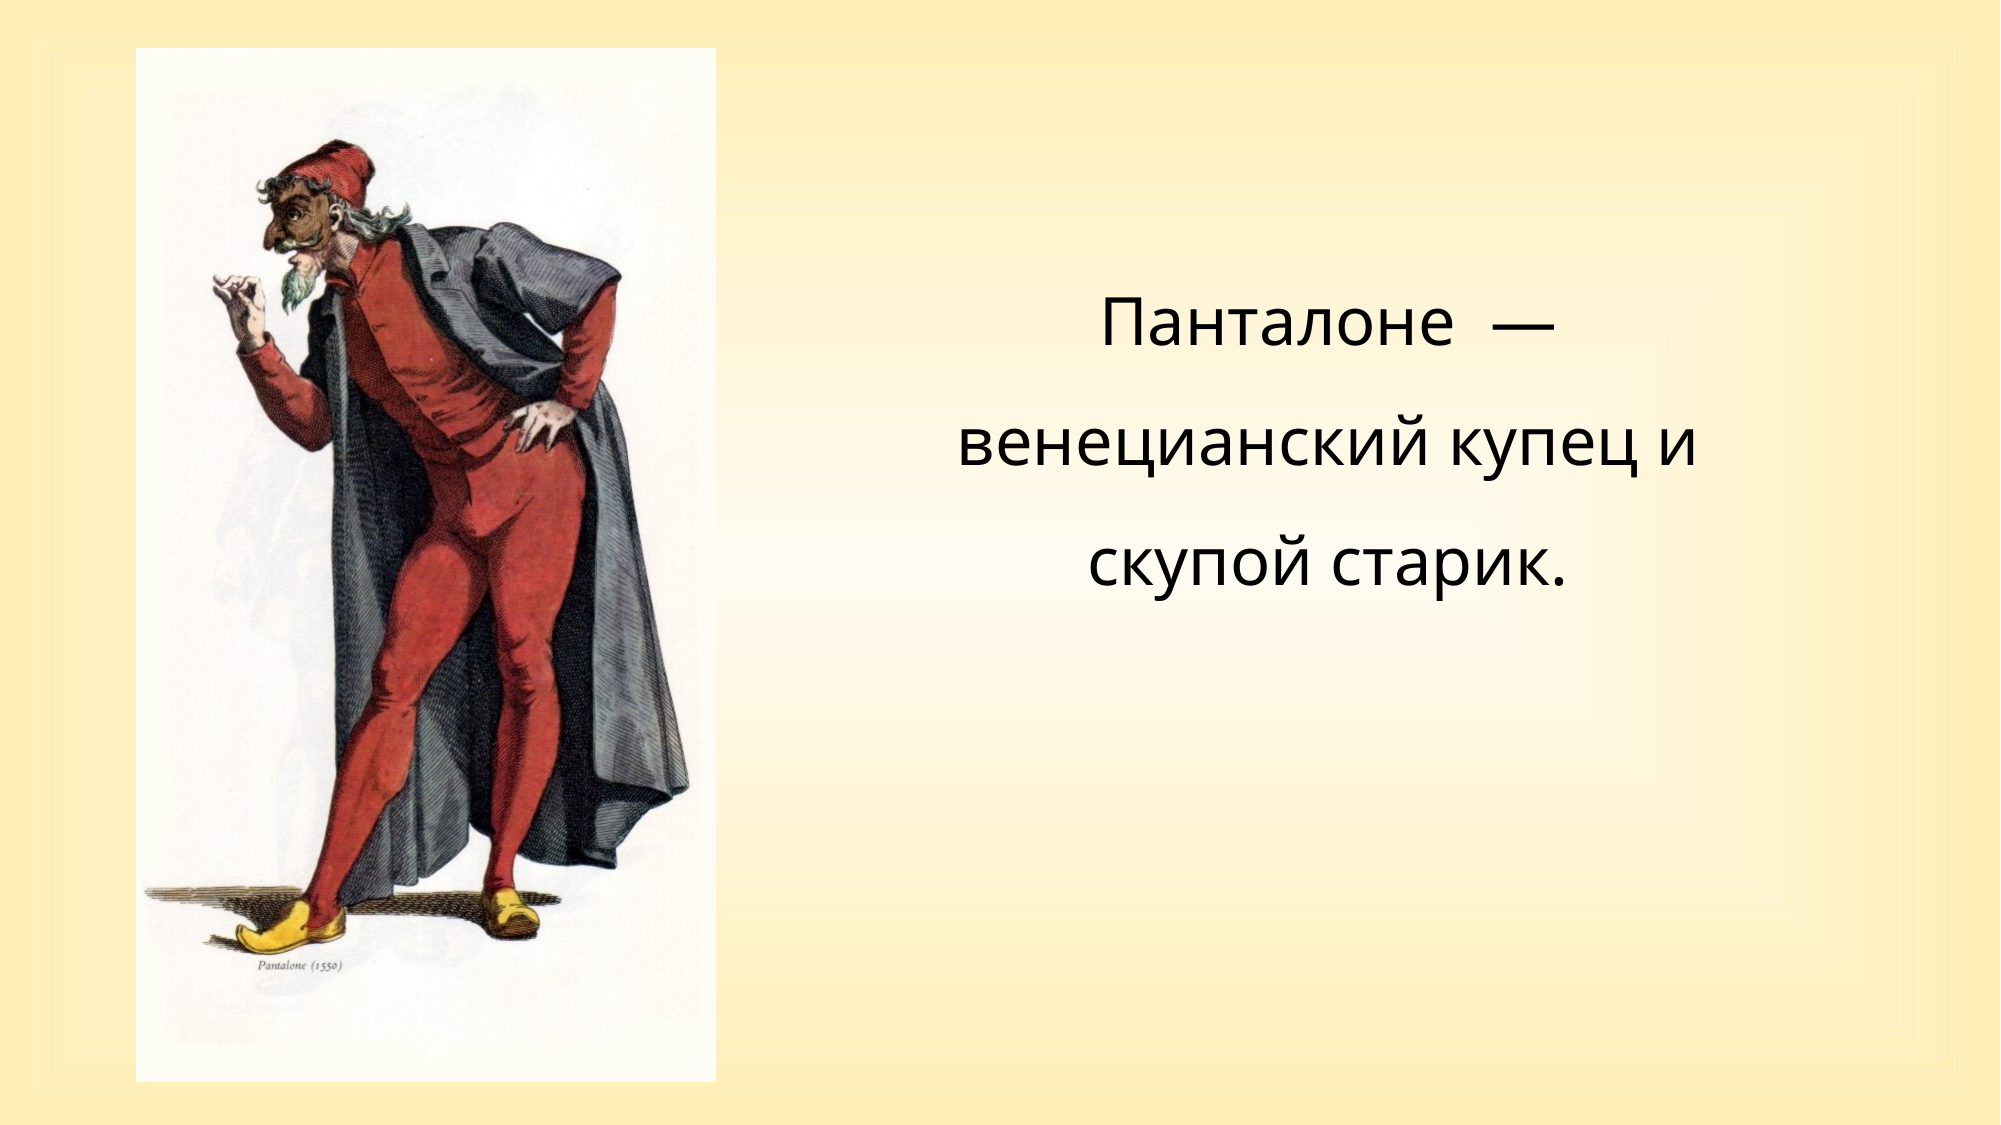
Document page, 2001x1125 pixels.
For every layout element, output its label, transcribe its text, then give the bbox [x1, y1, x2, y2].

text_box Панталоне — венецианский купец и скупой старик. [872, 231, 1785, 651]
picture [135, 48, 716, 1082]
